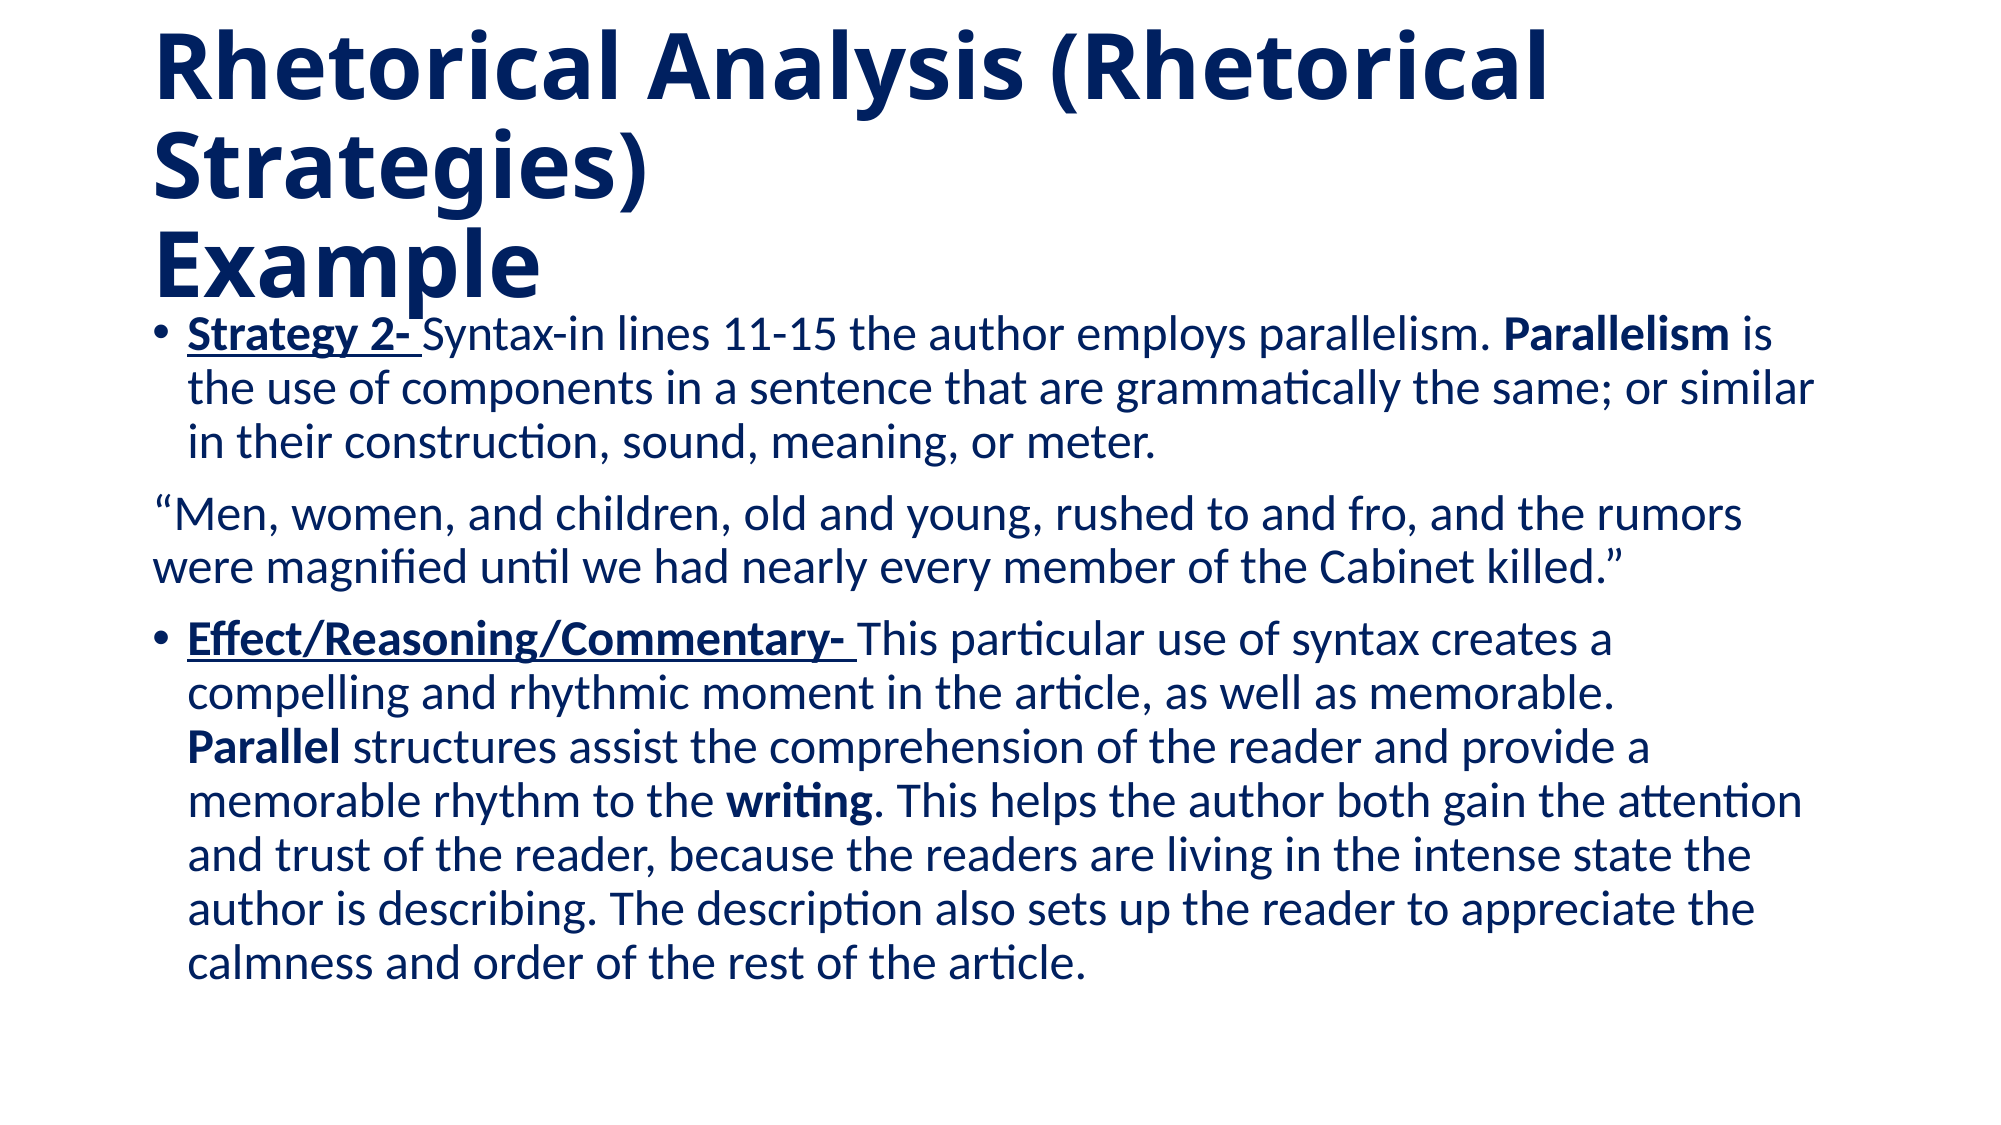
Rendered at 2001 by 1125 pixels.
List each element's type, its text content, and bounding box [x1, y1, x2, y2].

list Strategy 2- Syntax-in lines 11-15 the author employs parallelism. Parallelism is the use of components in a sentence that are grammatically the same; or similar in their construction, sound, meaning, or meter. “Men, women, and children, old and young, rushed to and fro, and the rumors were magnified until we had nearly every member of the Cabinet killed.” Effect/Reasoning/Commentary- This particular use of syntax creates a compelling and rhythmic moment in the article, as well as memorable. Parallel structures assist the comprehension of the reader and provide a memorable rhythm to the writing. This helps the author both gain the attention and trust of the reader, because the readers are living in the intense state the author is describing. The description also sets up the reader to appreciate the calmness and order of the rest of the article. [137, 299, 1863, 1014]
title Rhetorical Analysis (Rhetorical Strategies) Example [137, 59, 1863, 278]
